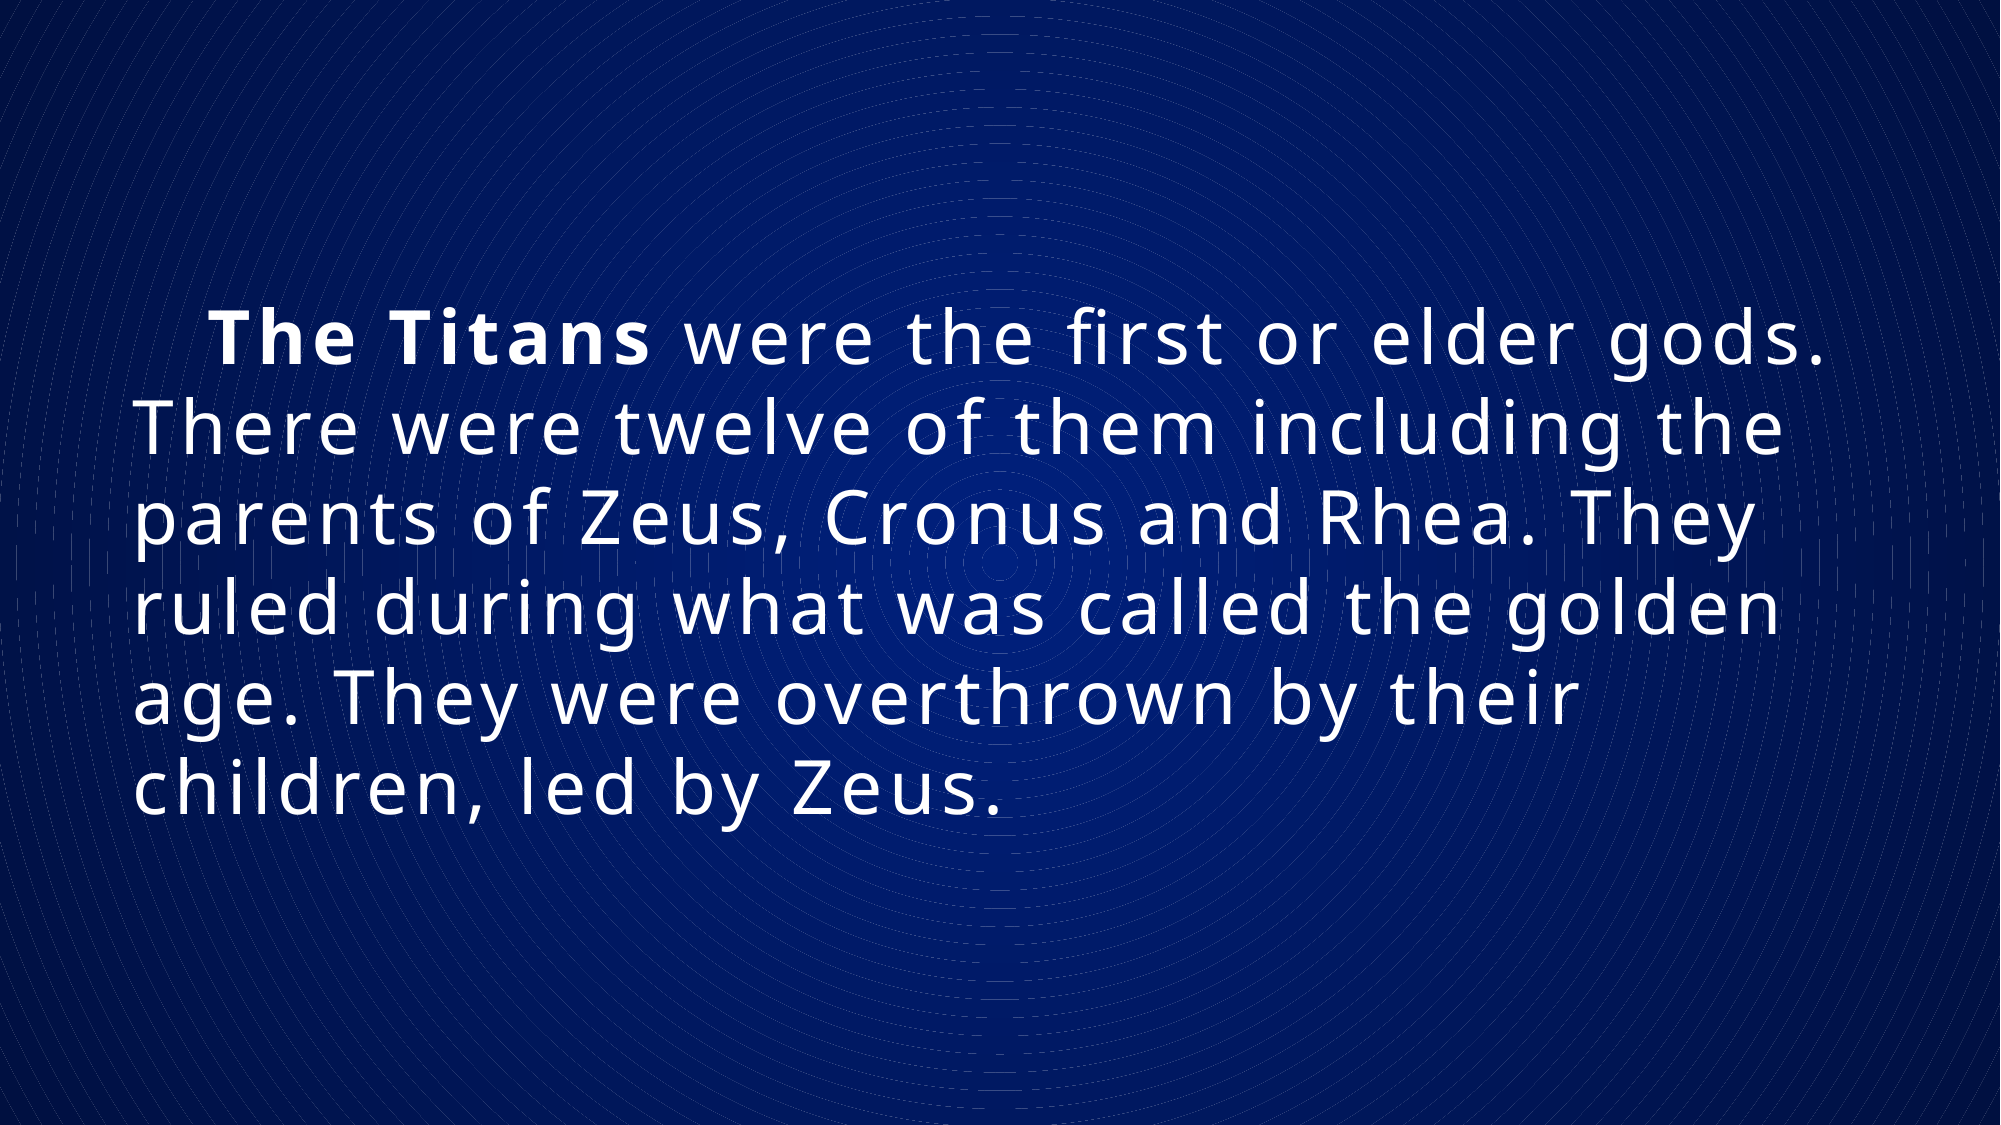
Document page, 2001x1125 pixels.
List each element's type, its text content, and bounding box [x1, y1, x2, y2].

text_box The Titans were the first or elder gods. There were twelve of them including the parents of Zeus, Cronus and Rhea. They ruled during what was called the golden age. They were overthrown by their children, led by Zeus. [117, 282, 1883, 837]
